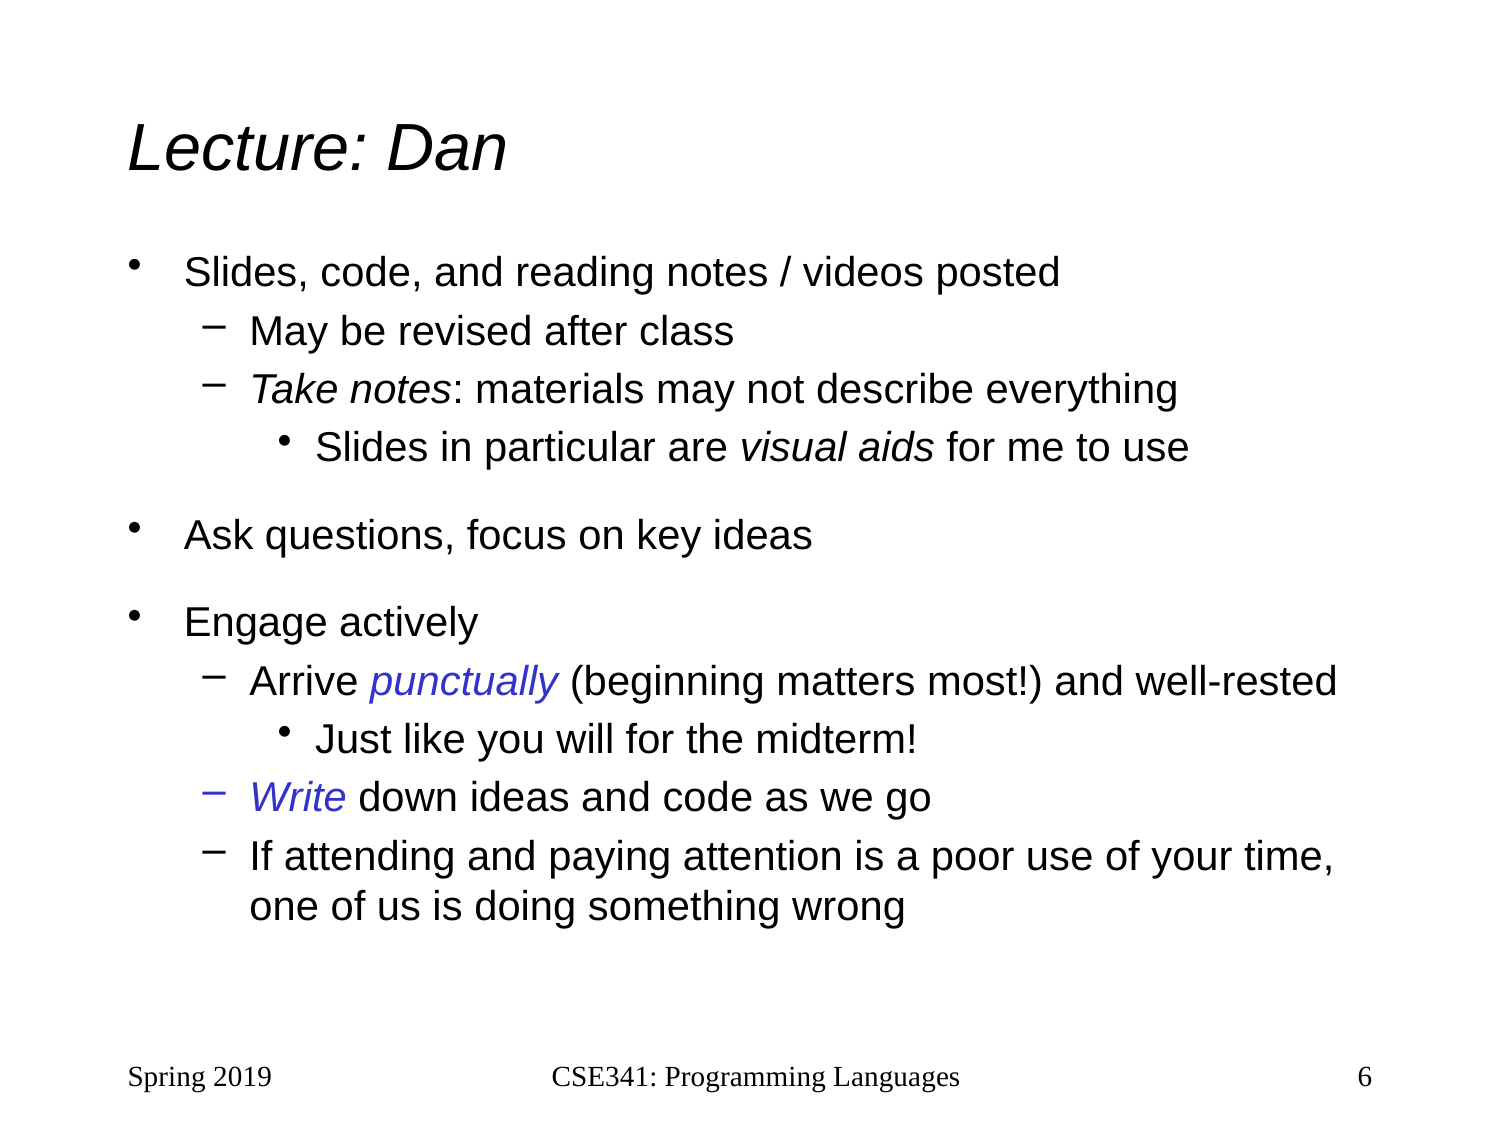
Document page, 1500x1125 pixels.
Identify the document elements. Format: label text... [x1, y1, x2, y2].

list Slides, code, and reading notes / videos posted May be revised after class Take notes: materials may not describe everything Slides in particular are visual aids for me to use Ask questions, focus on key ideas Engage actively Arrive punctually (beginning matters most!) and well-rested Just like you will for the midterm! Write down ideas and code as we go If attending and paying attention is a poor use of your time, one of us is doing something wrong [112, 237, 1388, 1013]
footer CSE341: Programming Languages [474, 1049, 1038, 1125]
slide_number Spring 2019 [112, 1049, 426, 1125]
slide_number 6 [1074, 1049, 1388, 1125]
title Lecture: Dan [112, 49, 1388, 237]
